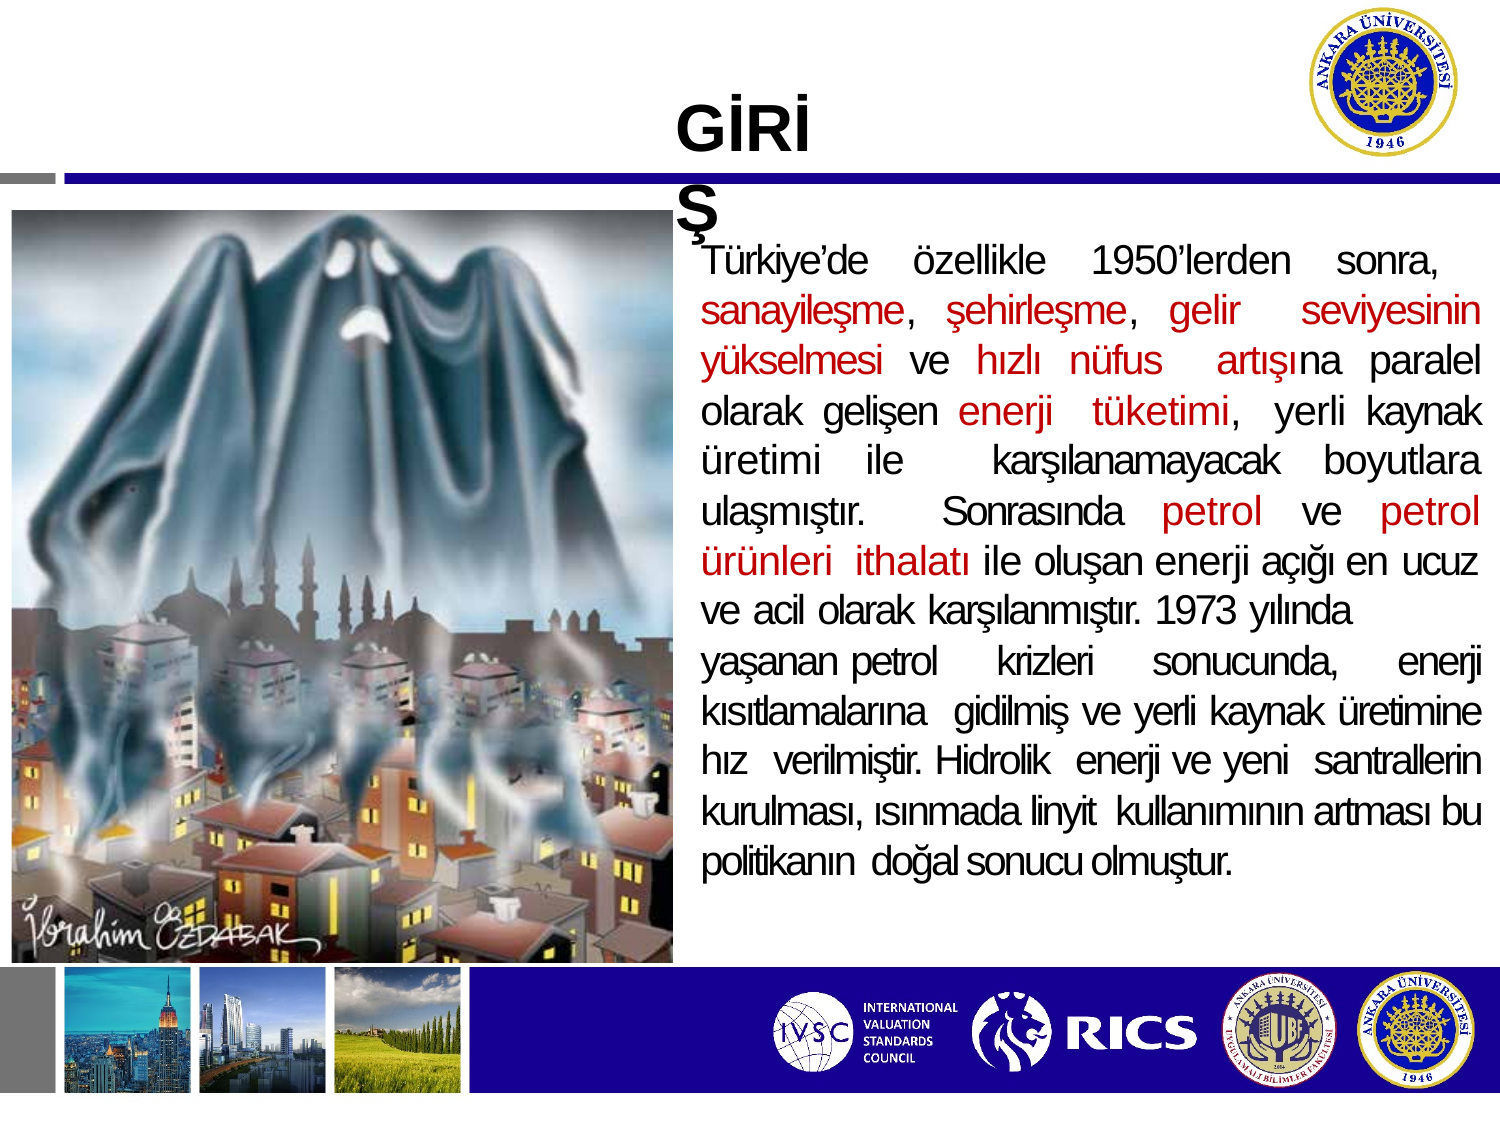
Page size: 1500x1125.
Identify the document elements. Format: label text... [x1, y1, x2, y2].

text_box [11, 210, 673, 963]
title GİRİŞ [673, 82, 825, 273]
text_box Türkiye’de özellikle 1950’lerden sonra, sanayileşme, şehirleşme, gelir seviyesinin yükselmesi ve hızlı nüfus artışına paralel olarak gelişen enerji tüketimi, yerli kaynak üretimi ile karşılanamayacak boyutlara ulaşmıştır. Sonrasında petrol ve petrol ürünleri ithalatı ile oluşan enerji açığı en ucuz ve acil olarak karşılanmıştır. 1973 yılında yaşanan petrol krizleri sonucunda, enerji kısıtlamalarına gidilmiş ve yerli kaynak üretimine hız verilmiştir. Hidrolik enerji ve yeni santrallerin kurulması, ısınmada linyit kullanımının artması bu politikanın doğal sonucu olmuştur. [698, 231, 1482, 936]
picture [0, 0, 1500, 1125]
